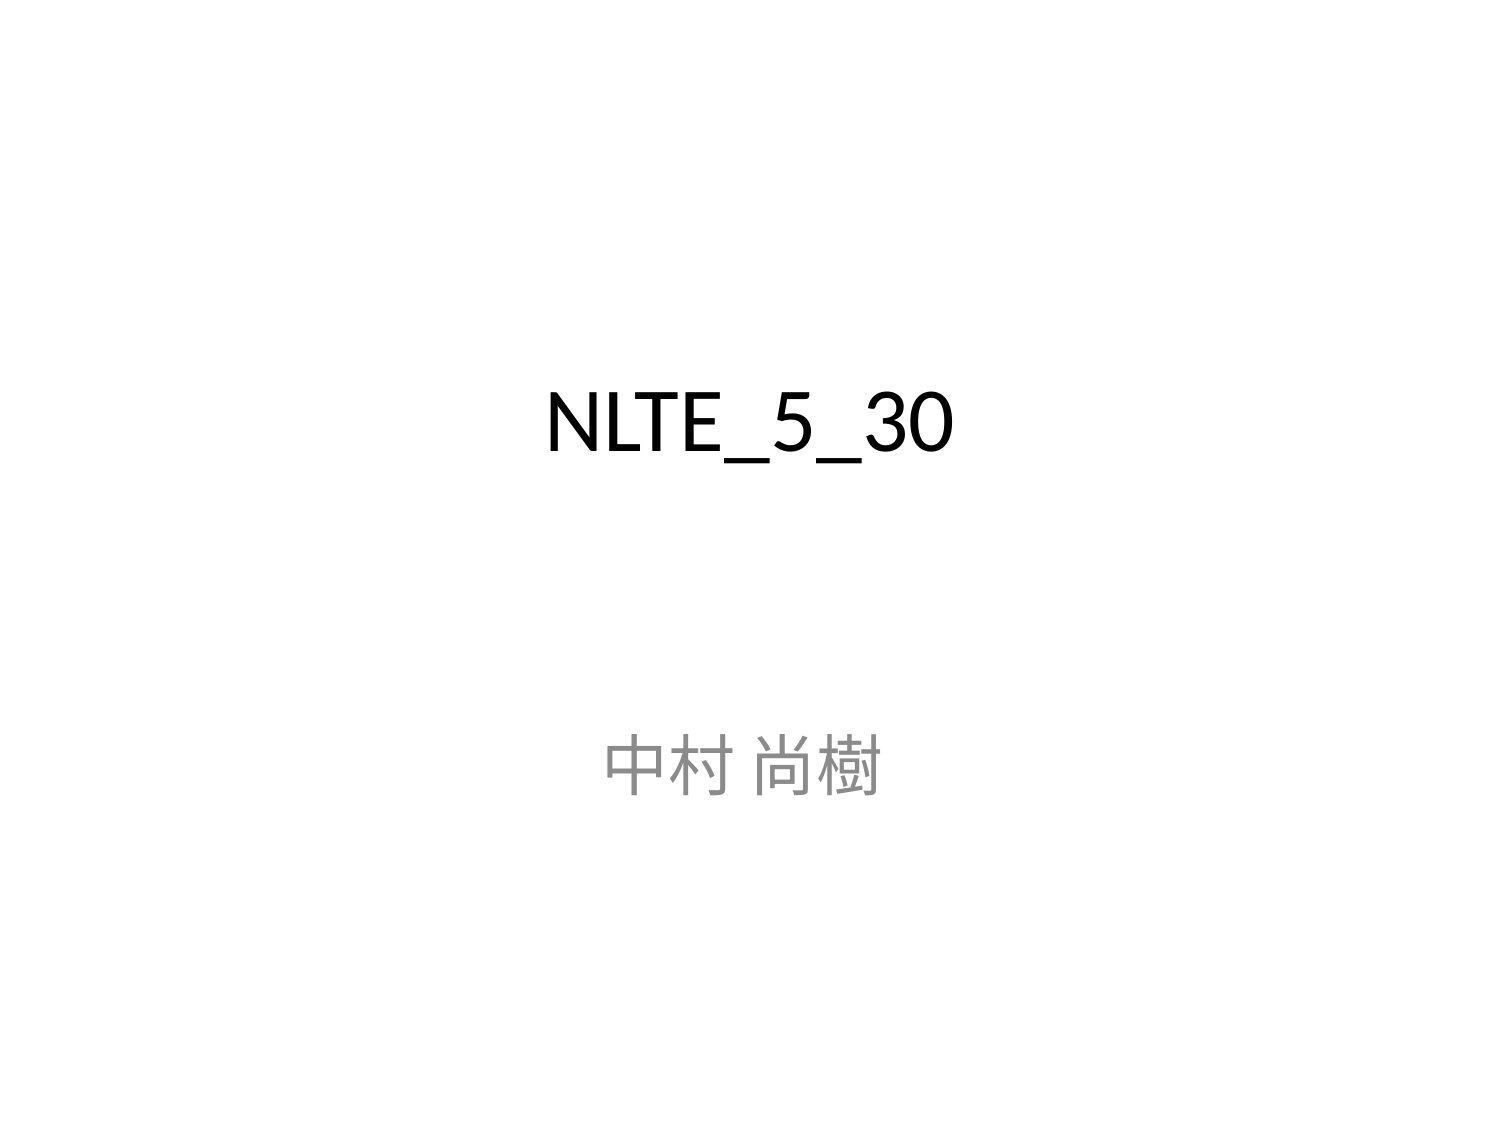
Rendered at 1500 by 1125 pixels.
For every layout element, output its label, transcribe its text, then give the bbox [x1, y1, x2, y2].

title NLTE_5_30 [112, 349, 1388, 591]
subtitle 中村 尚樹 [225, 716, 1275, 925]
